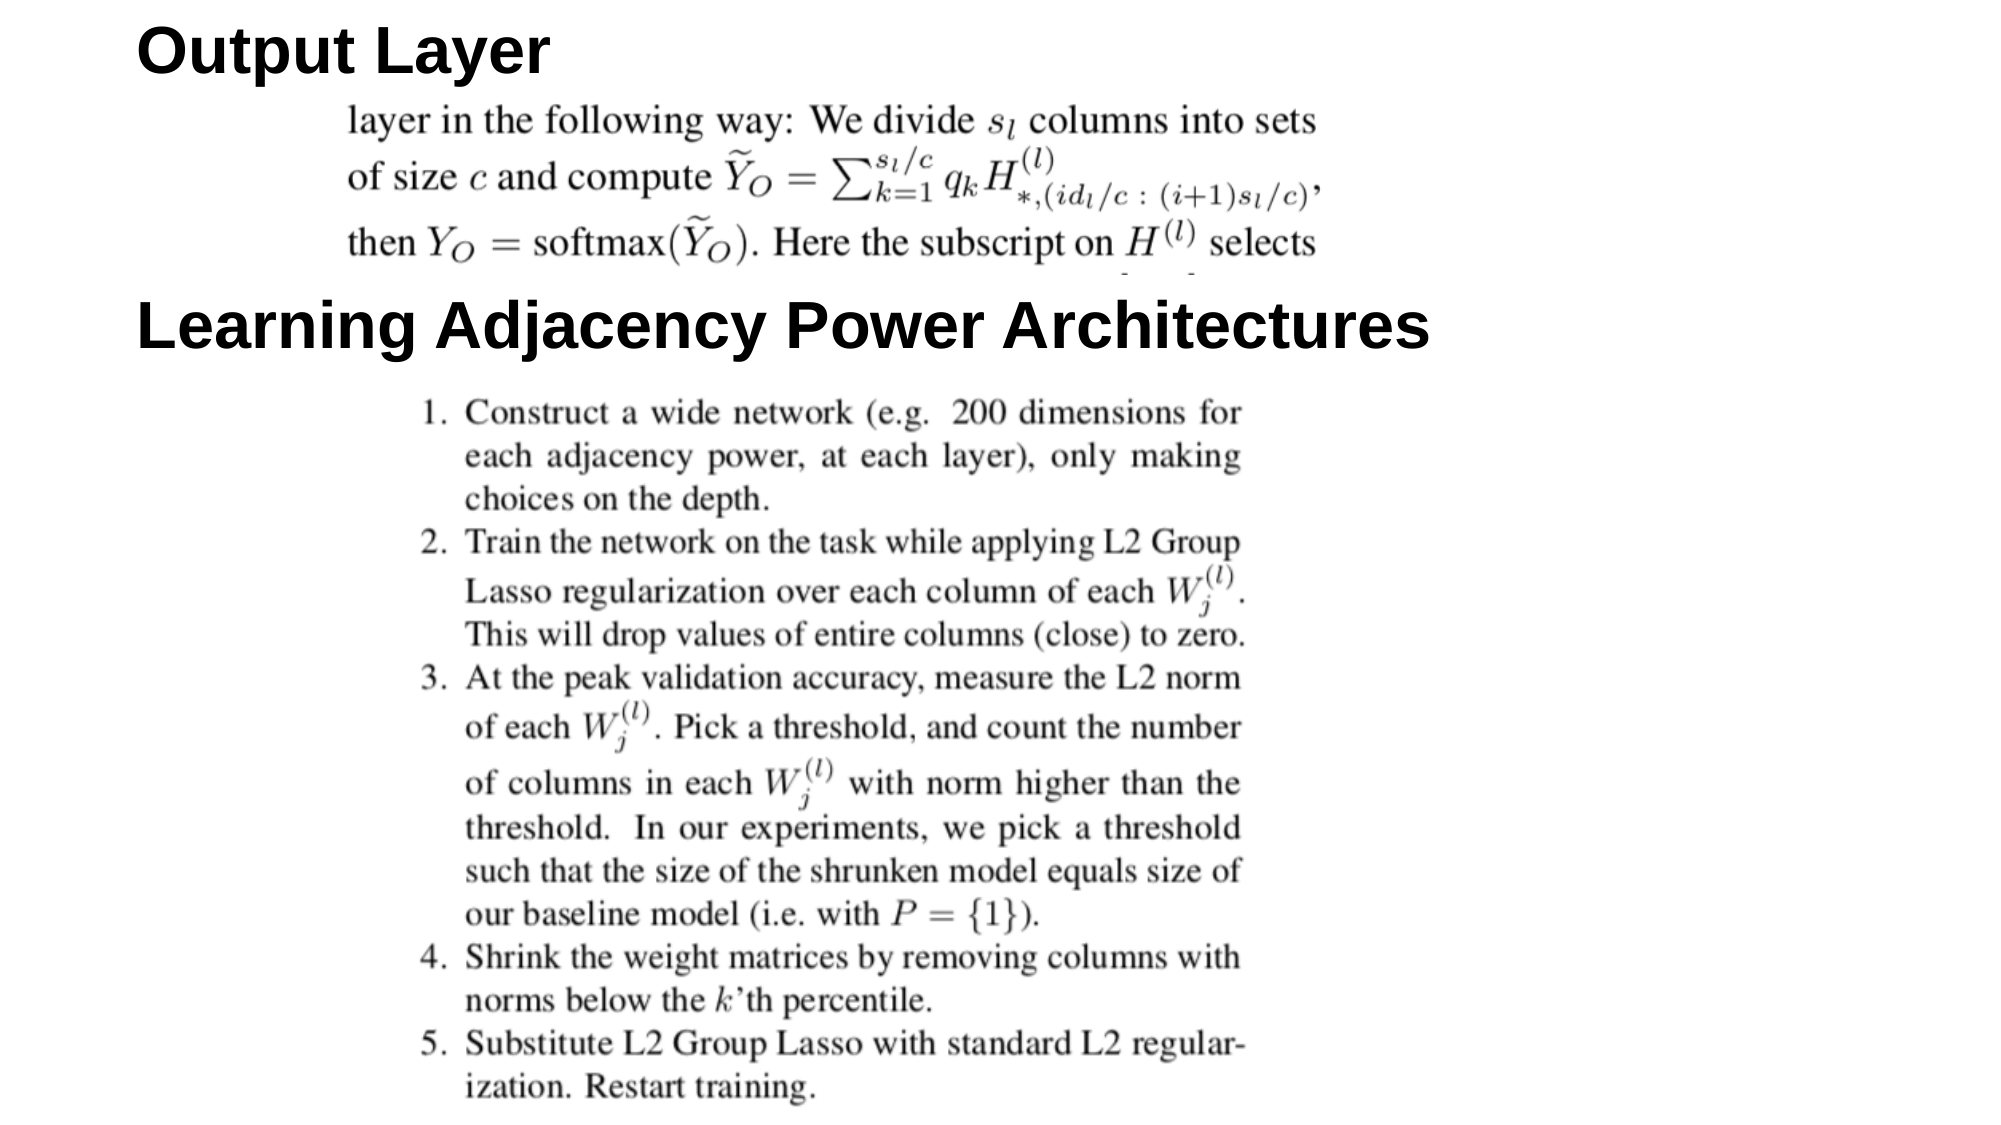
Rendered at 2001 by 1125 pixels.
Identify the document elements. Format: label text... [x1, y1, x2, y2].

text_box Learning Adjacency Power Architectures [122, 274, 1547, 370]
text_box Output Layer [122, 0, 607, 95]
picture [337, 95, 1332, 275]
picture [414, 388, 1255, 1121]
